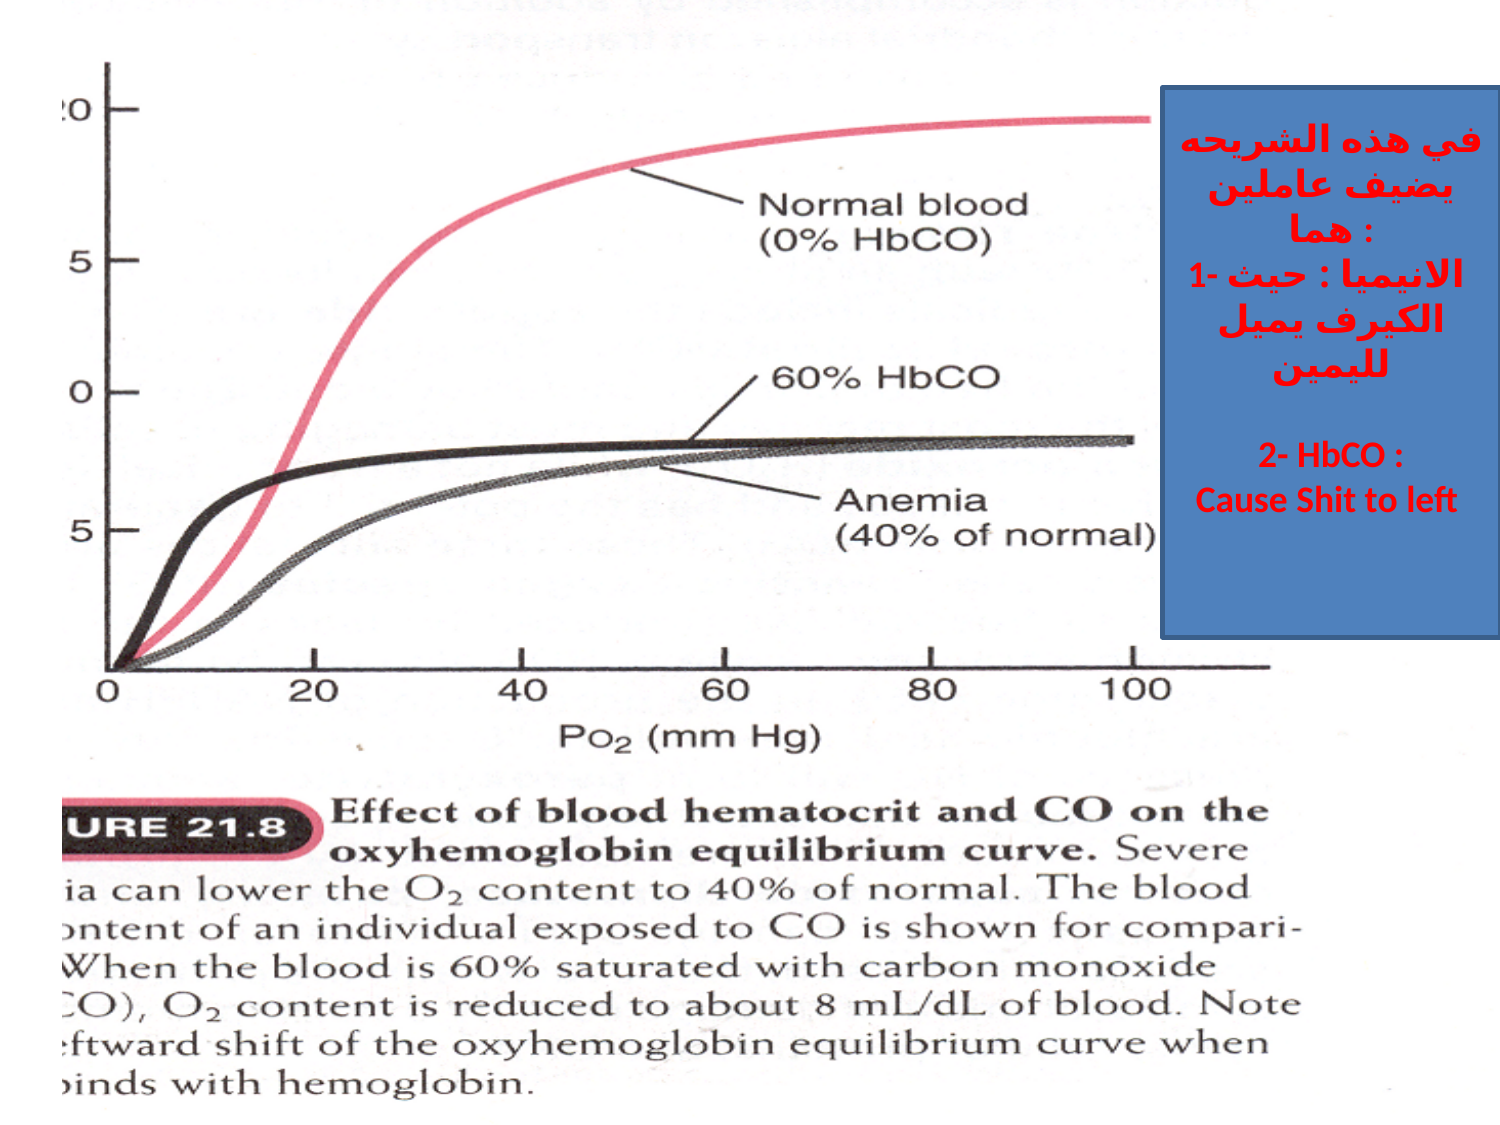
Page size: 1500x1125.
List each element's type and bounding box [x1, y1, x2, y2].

list [62, 0, 1500, 1125]
